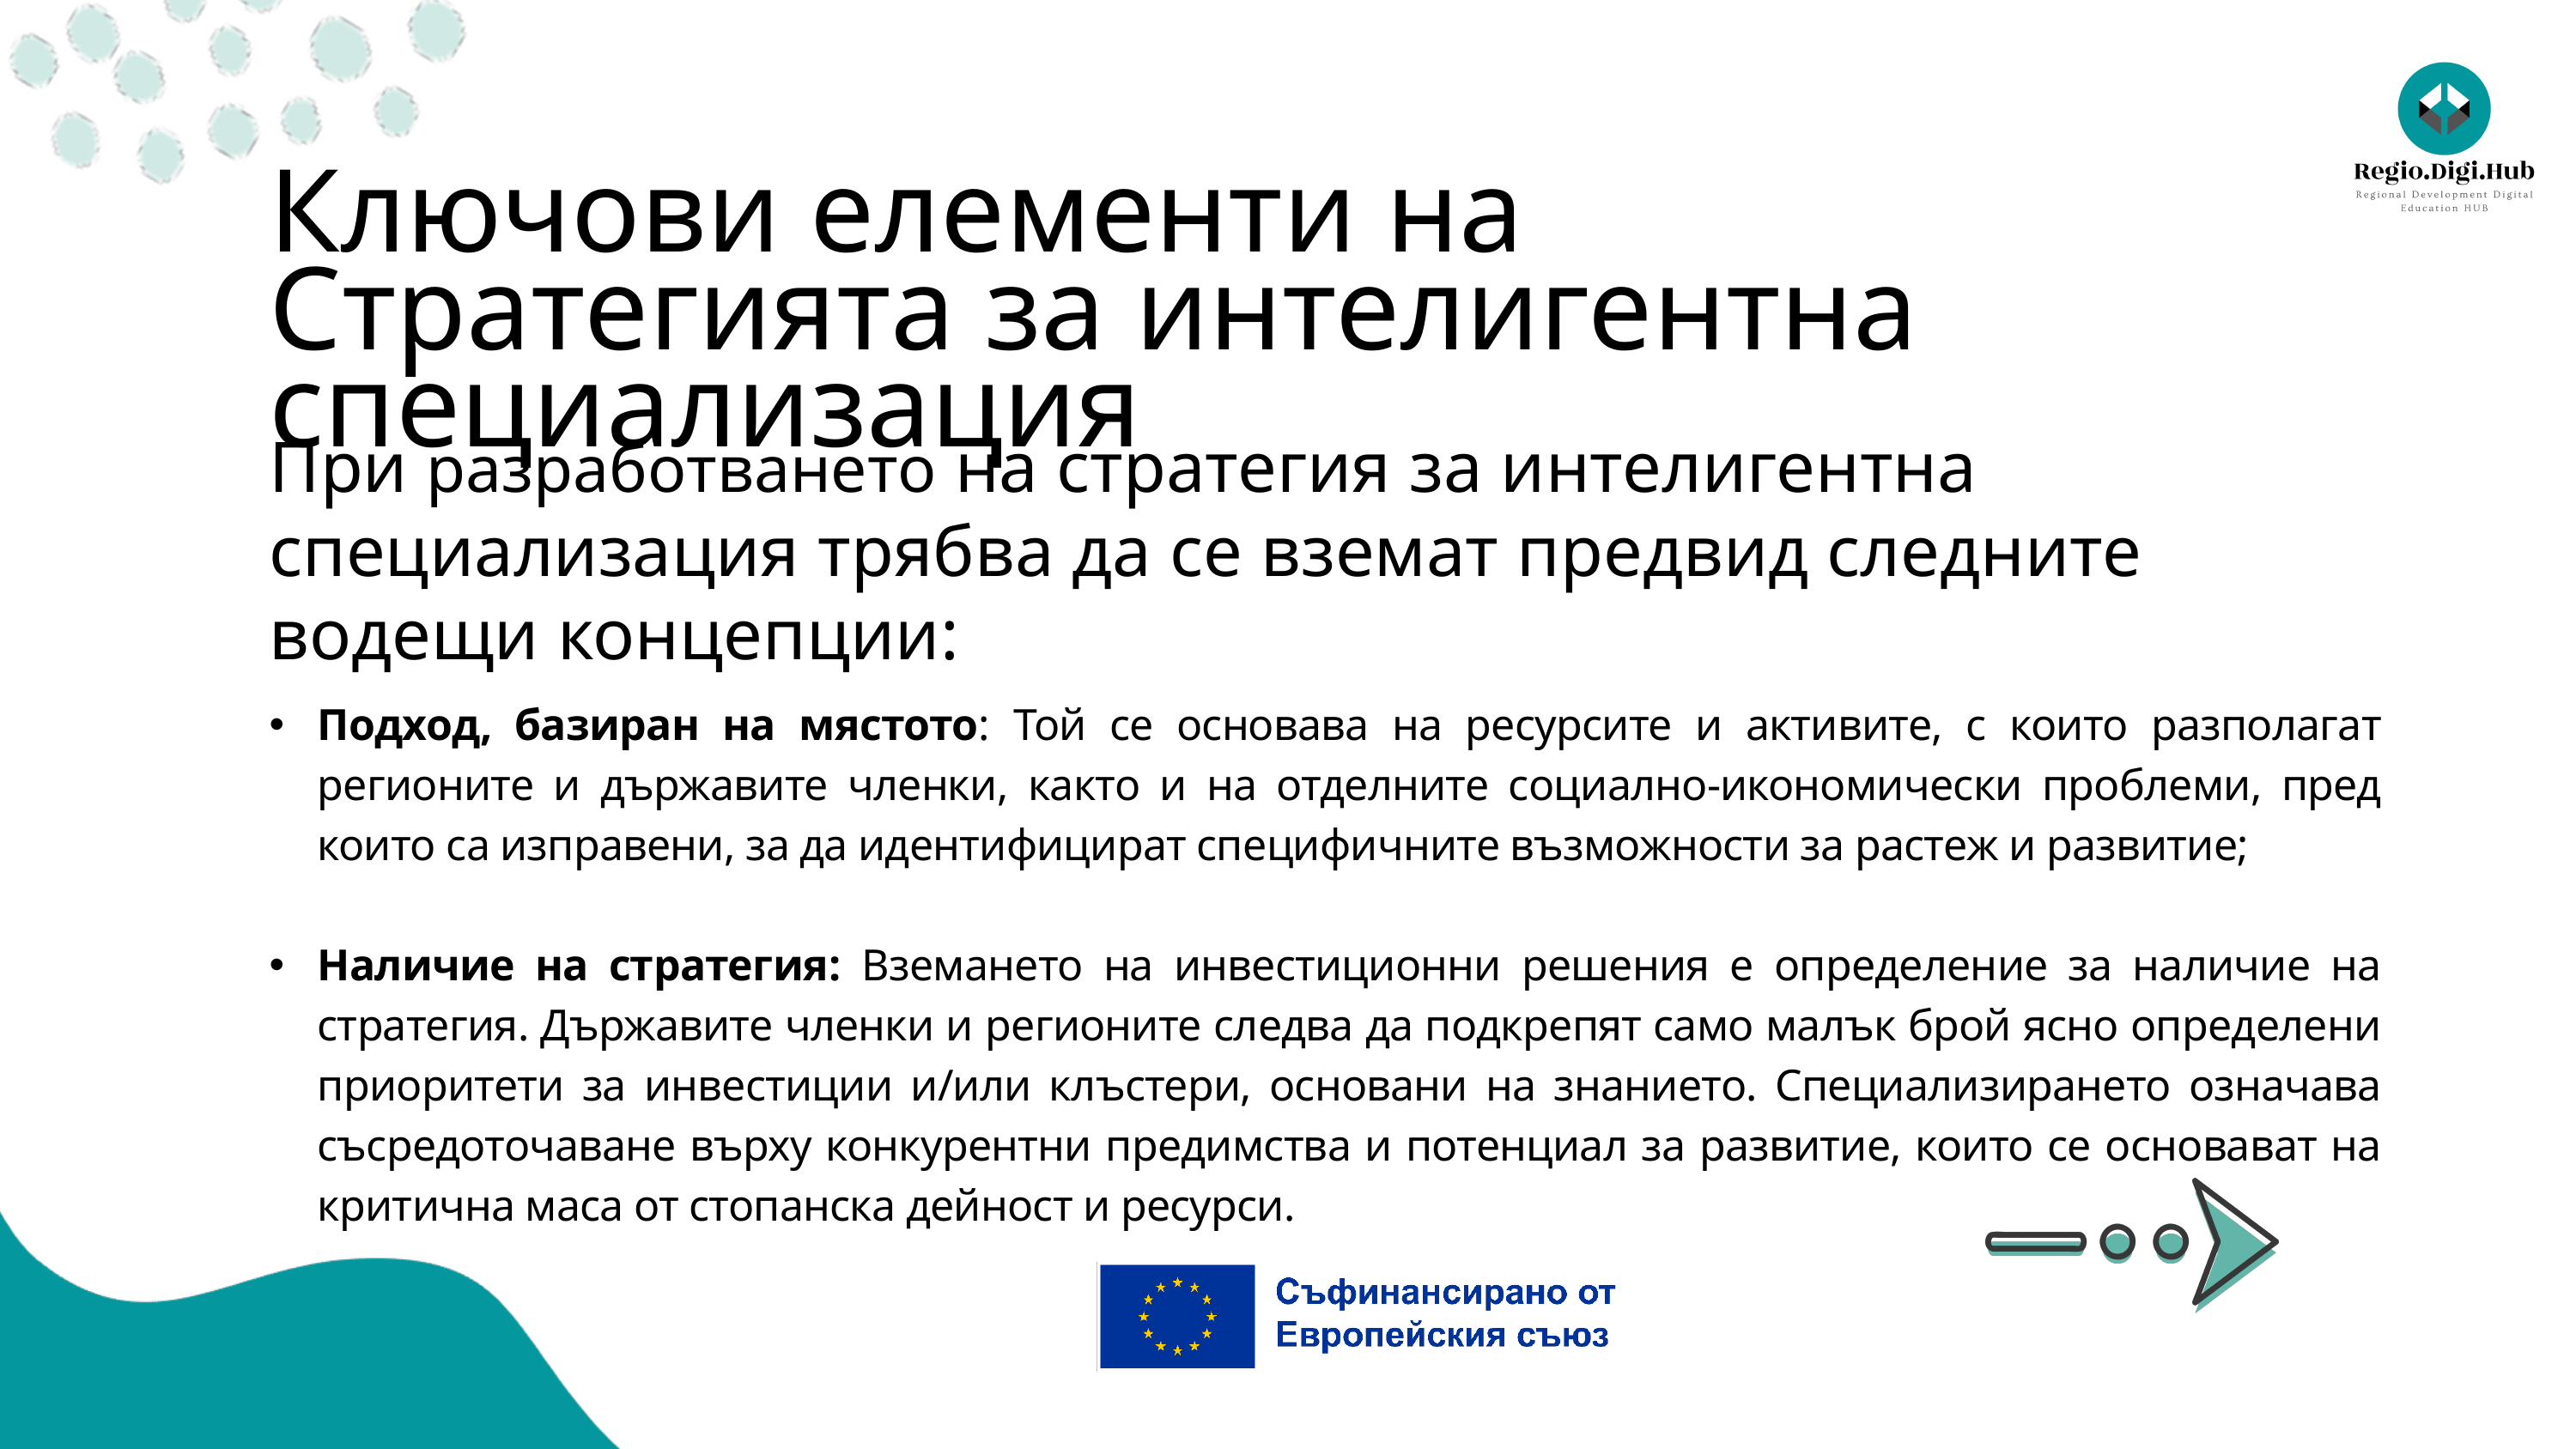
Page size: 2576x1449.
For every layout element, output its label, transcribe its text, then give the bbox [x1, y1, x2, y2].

text_box При разработването на стратегия за интелигентна специализация трябва да се вземат предвид следните водещи концепции: [269, 422, 2222, 674]
picture [1985, 1178, 2280, 1313]
picture [0, 0, 489, 282]
picture [0, 1069, 1030, 1449]
text_box Подход, базиран на мястото: Той се основава на ресурсите и активите, с които разполагат регионите и държавите членки, както и на отделните социално-икономически проблеми, пред които са изправени, за да идентифицират специфичните възможности за растеж и развитие; Наличие на стратегия: Вземането на инвестиционни решения е определение за наличие на стратегия. Държавите членки и регионите следва да подкрепят само малък брой ясно определени приоритети за инвестиции и/или клъстери, основани на знанието. Специализирането означава съсредоточаване върху конкурентни предимства и потенциал за развитие, които се основават на критична маса от стопанска дейност и ресурси. [269, 688, 2381, 1230]
text_box Ключови елементи на Стратегията за интелигентна специализация [269, 177, 2179, 470]
picture [1091, 1256, 1637, 1377]
picture [2312, 0, 2576, 264]
